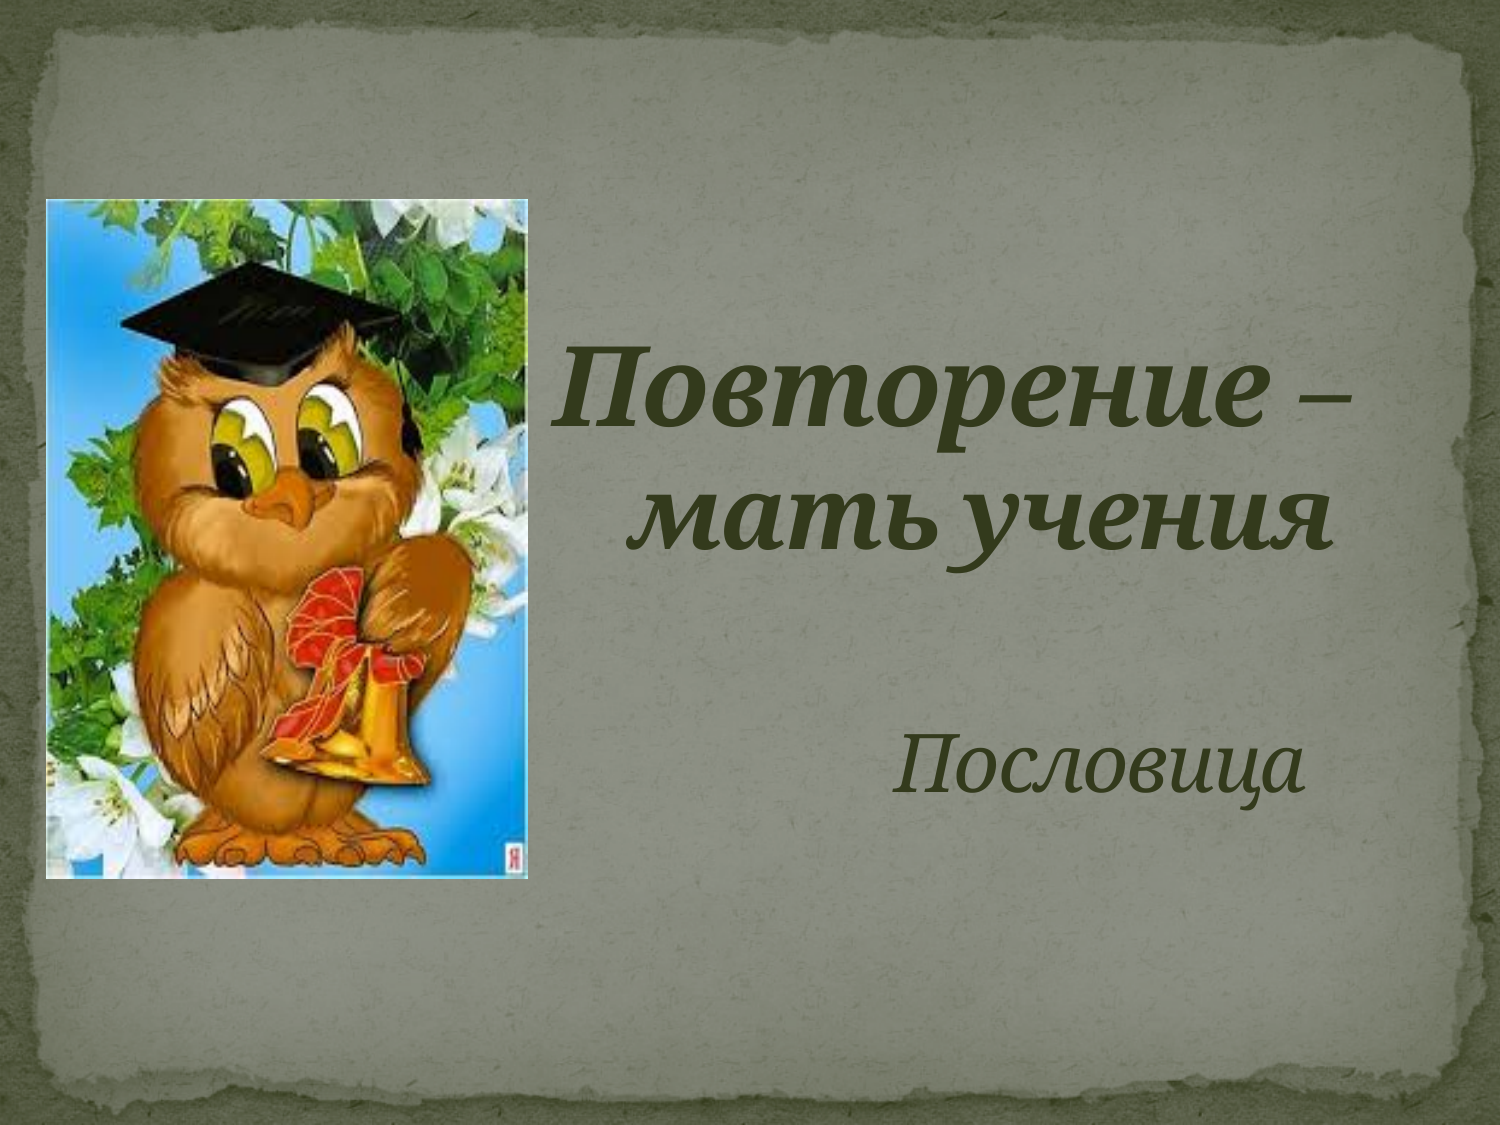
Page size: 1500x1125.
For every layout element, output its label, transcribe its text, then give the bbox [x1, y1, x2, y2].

title Повторение – мать учения Пословица [539, 222, 1442, 821]
picture [46, 199, 528, 879]
